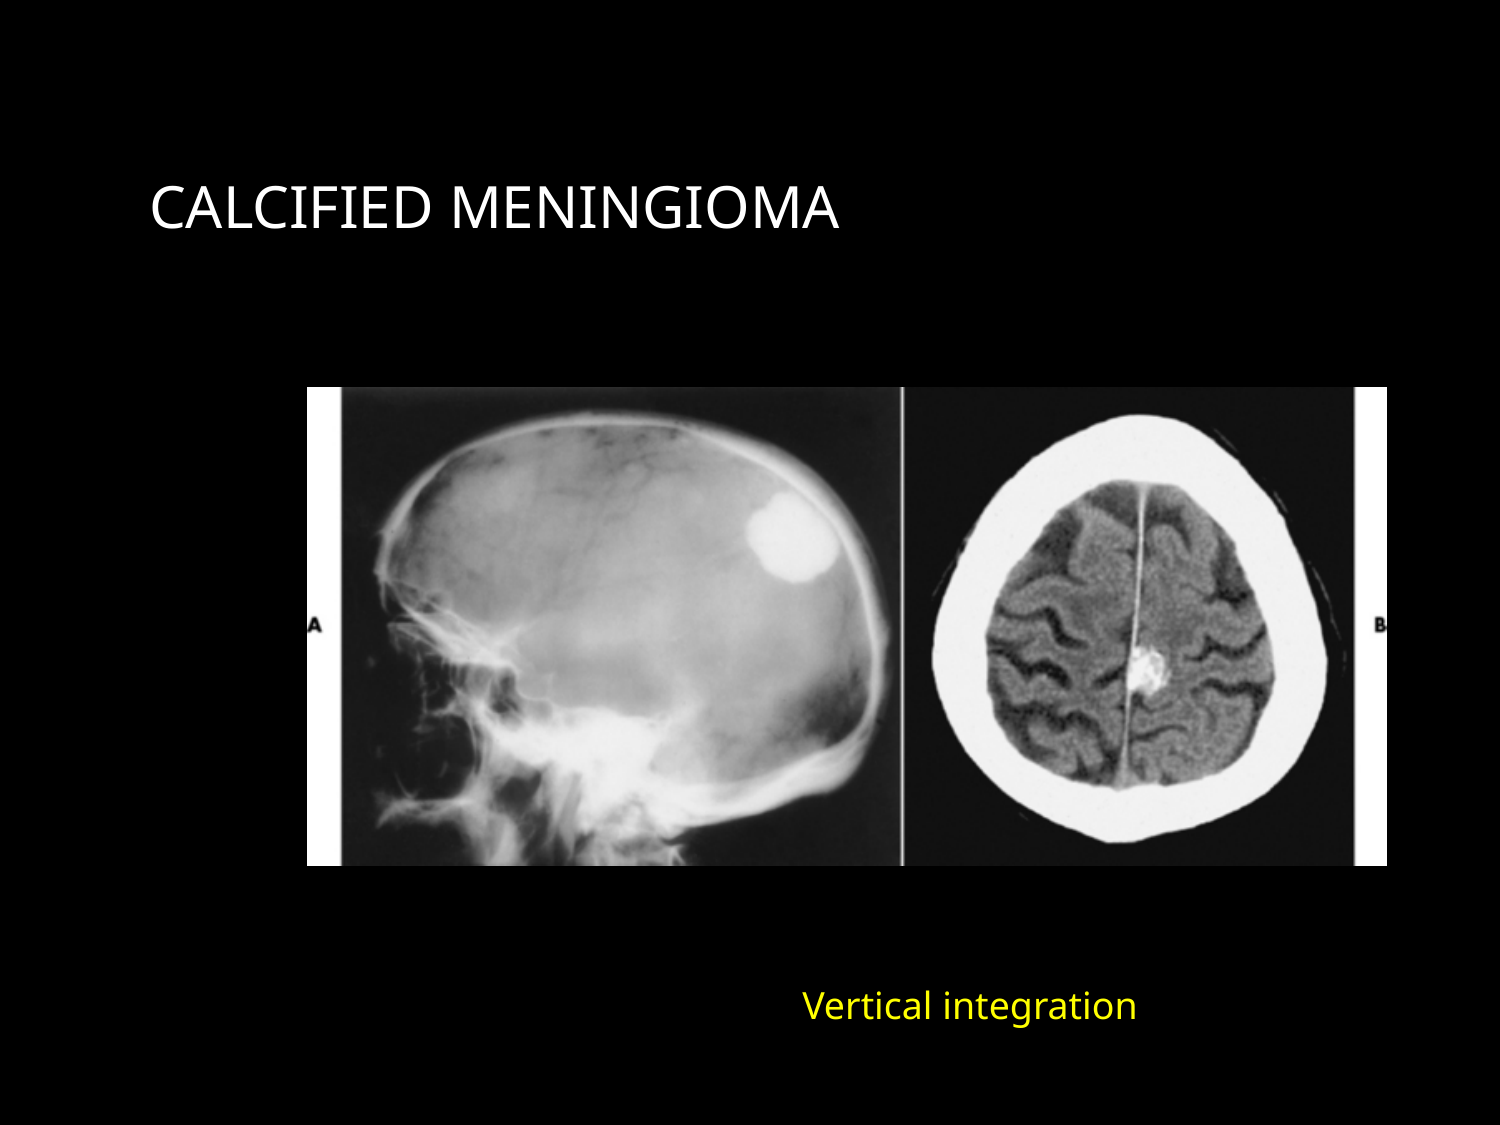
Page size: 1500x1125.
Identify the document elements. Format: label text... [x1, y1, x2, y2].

text_box Vertical integration [787, 974, 1350, 1080]
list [306, 387, 1387, 867]
title Calcified meningioma [134, 97, 1367, 314]
